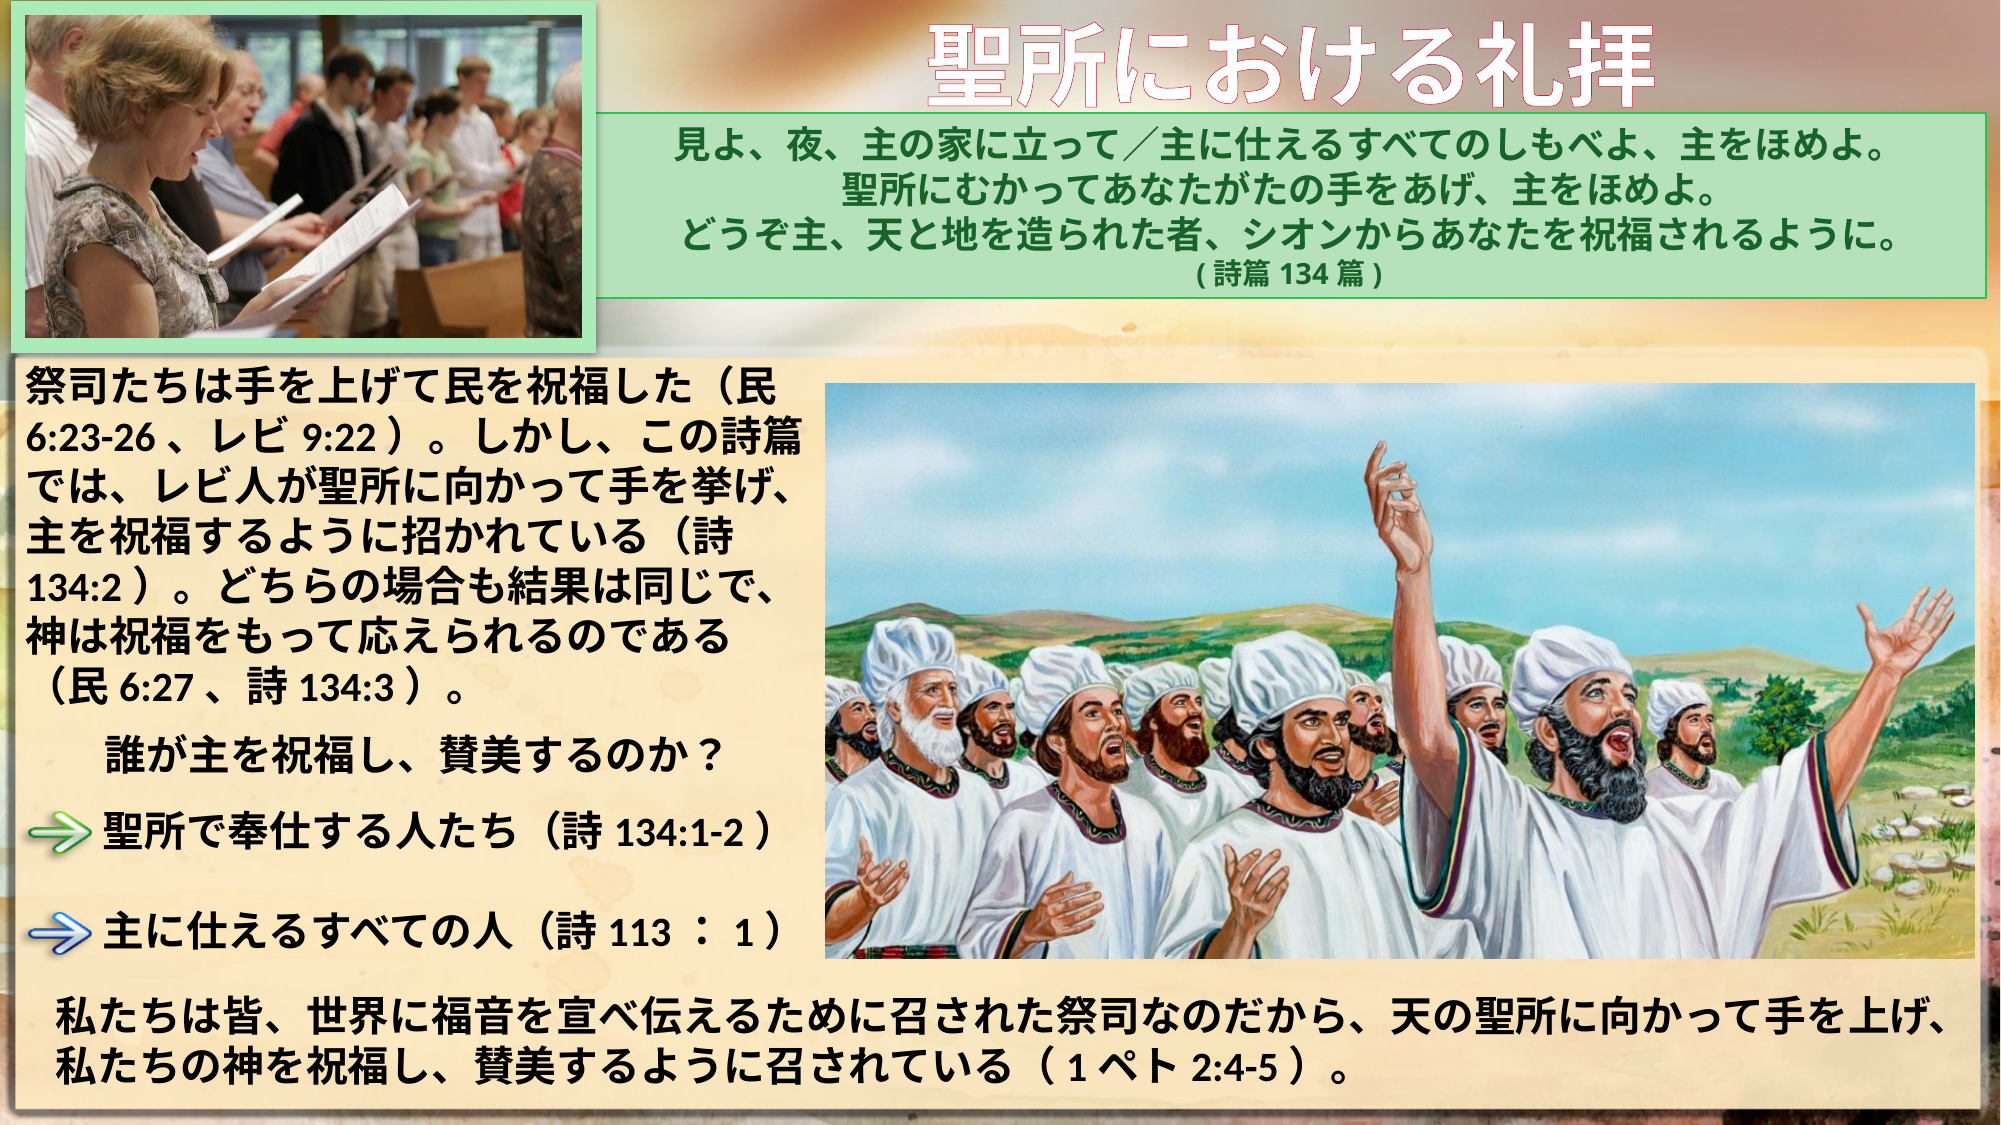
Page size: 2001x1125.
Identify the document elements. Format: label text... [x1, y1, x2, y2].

text_box 私たちは皆、世界に福音を宣べ伝えるために召された祭司なのだから、天の聖所に向かって手を上げ、私たちの神を祝福し、賛美するように召されている（1ペト2:4-5）。 [40, 982, 1975, 1098]
text_box 聖所における礼拝 [599, 0, 2000, 125]
text_box 見よ、夜、主の家に立って／主に仕えるすべてのしもべよ、主をほめよ。 聖所にむかってあなたがたの手をあげ、主をほめよ。 どうぞ主、天と地を造られた者、シオンからあなたを祝福されるように。 (詩篇134篇) [603, 112, 1987, 299]
picture [0, 0, 2001, 1125]
text_box 誰が主を祝福し、賛美するのか？ [10, 721, 821, 786]
text_box 聖所で奉仕する人たち（詩134:1-2） 主に仕えるすべての人（詩113：1） [87, 797, 825, 963]
text_box 祭司たちは手を上げて民を祝福した（民6:23-26、レビ9:22）。しかし、この詩篇では、レビ人が聖所に向かって手を挙げ、主を祝福するように招かれている（詩134:2）。どちらの場合も結果は同じで、神は祝福をもって応えられるのである（民6:27、詩134:3）。 [10, 352, 825, 718]
picture [24, 14, 583, 339]
